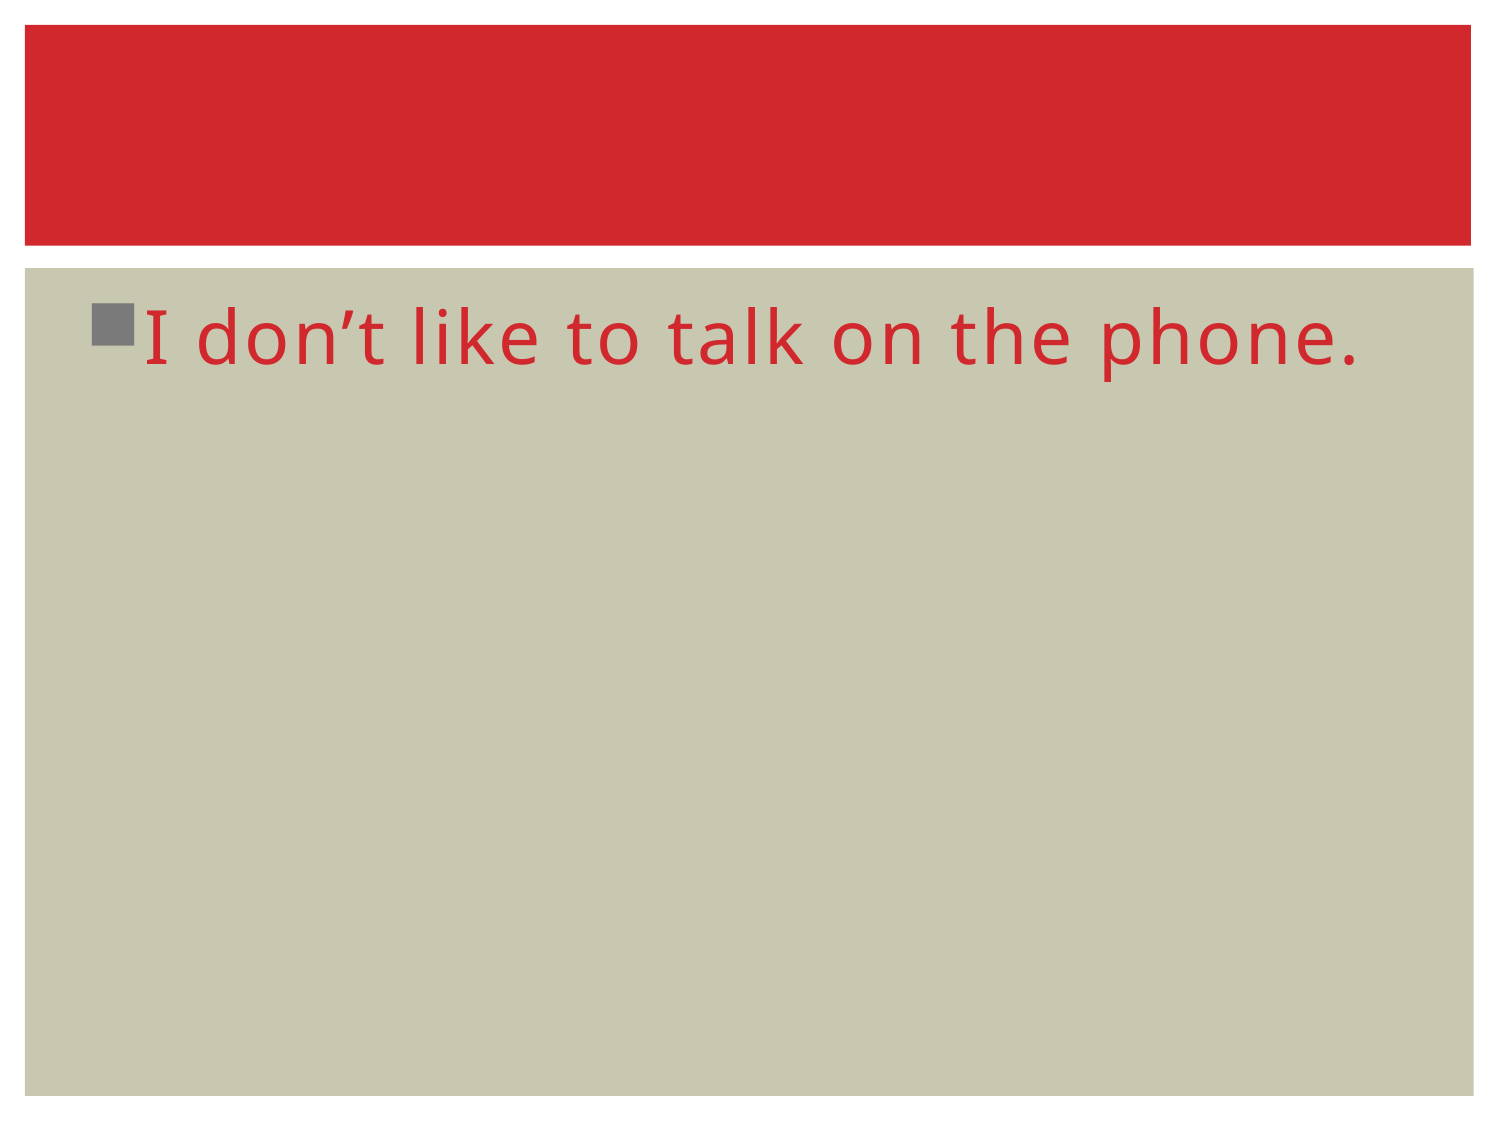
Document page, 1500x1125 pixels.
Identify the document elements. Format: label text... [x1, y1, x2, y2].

list I don’t like to talk on the phone. [62, 281, 1442, 1005]
